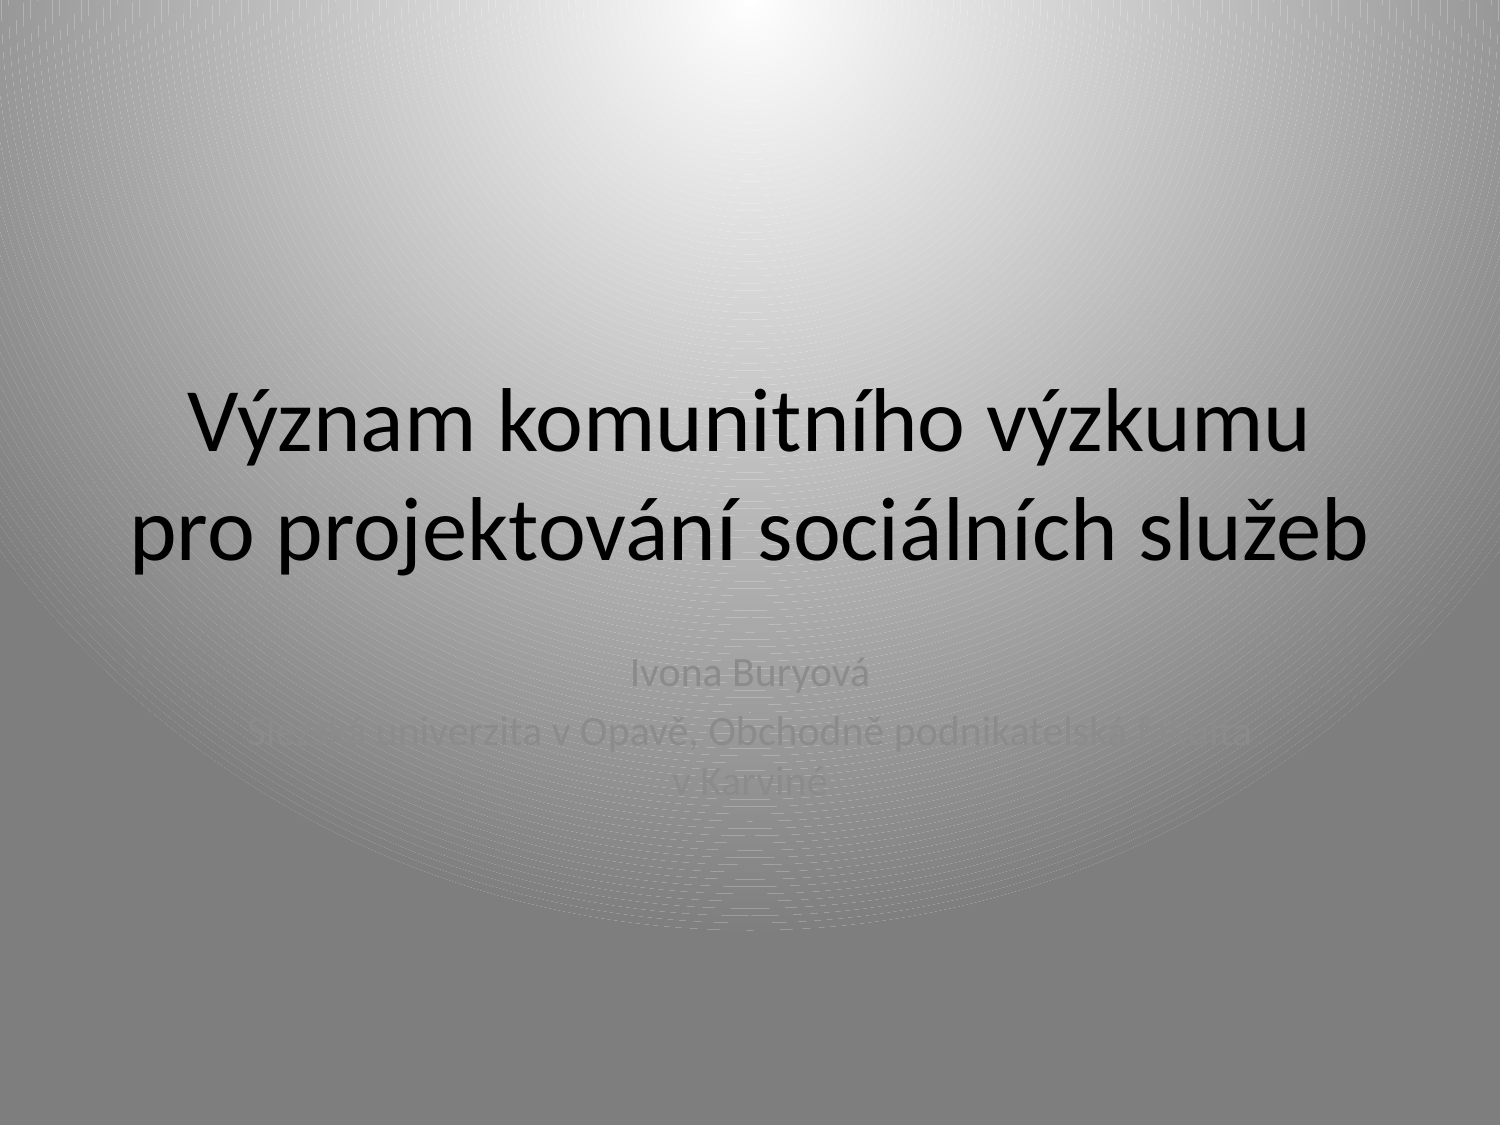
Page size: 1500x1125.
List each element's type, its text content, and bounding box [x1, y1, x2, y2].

subtitle Ivona Buryová Slezská univerzita v Opavě, Obchodně podnikatelská fakulta v Karviné [225, 637, 1275, 925]
title Význam komunitního výzkumu pro projektování sociálních služeb [112, 349, 1388, 591]
